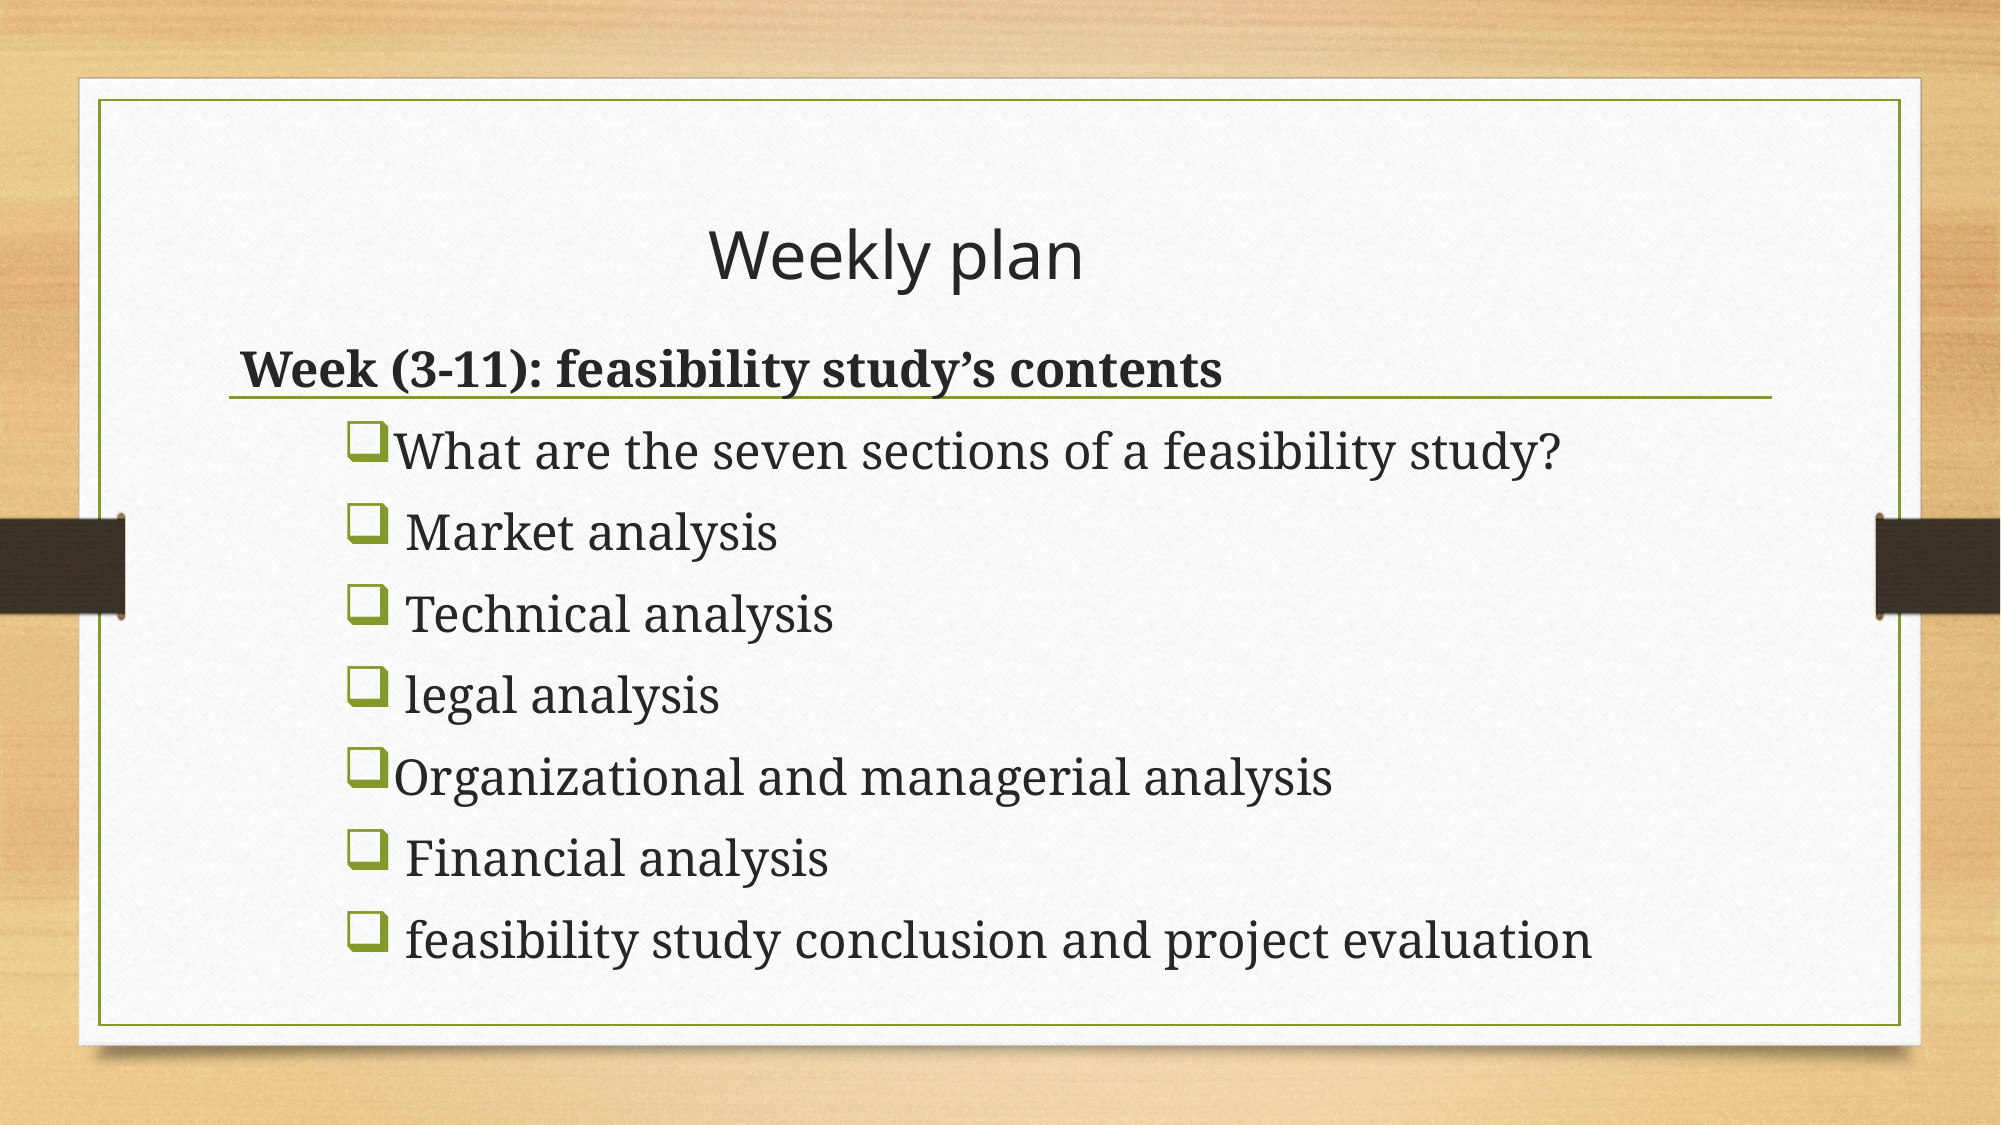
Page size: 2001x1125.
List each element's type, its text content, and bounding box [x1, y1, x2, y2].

list Week (3-11): feasibility study’s contents What are the seven sections of a feasibility study? Market analysis Technical analysis legal analysis Organizational and managerial analysis Financial analysis feasibility study conclusion and project evaluation [212, 330, 1788, 978]
picture [0, 0, 2001, 1125]
title Weekly plan [109, 175, 1685, 331]
